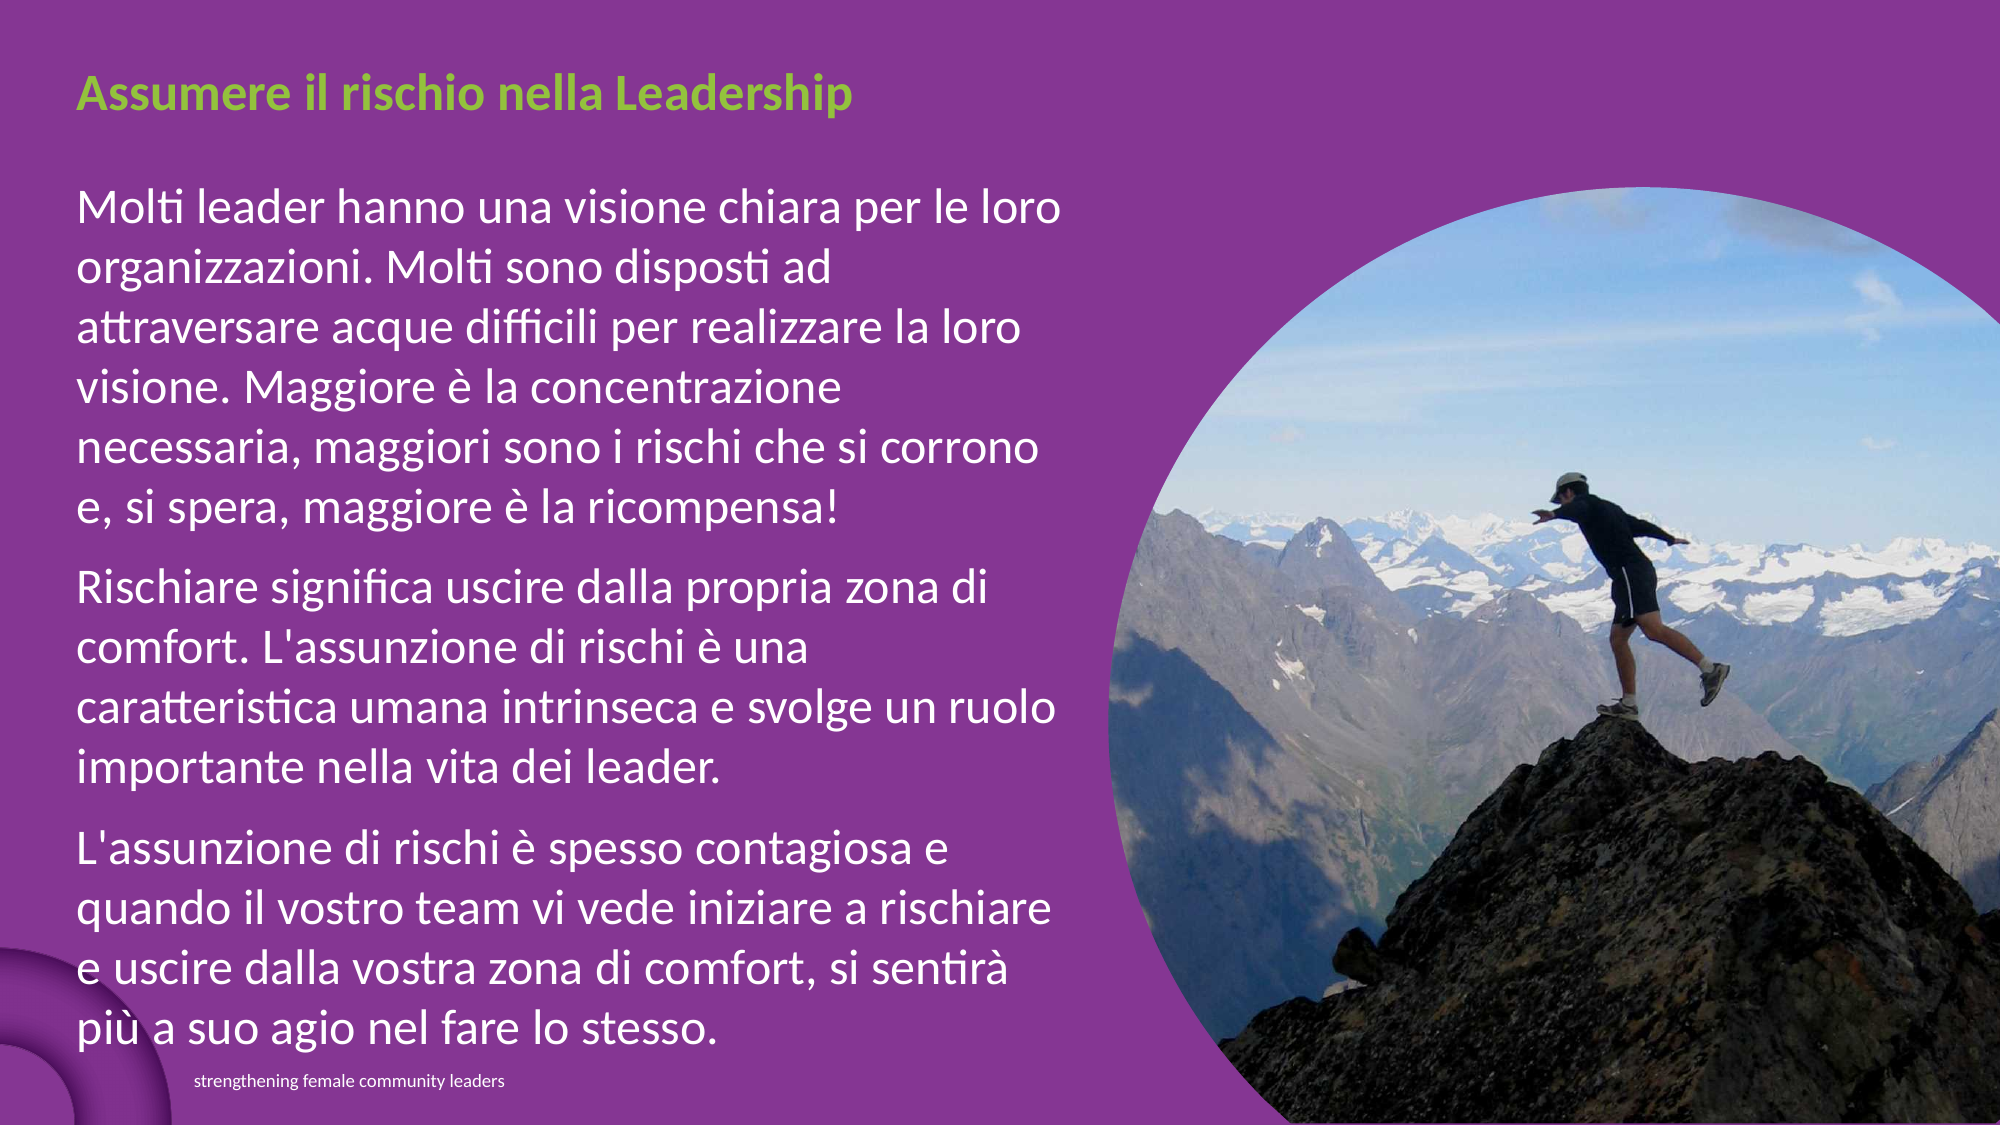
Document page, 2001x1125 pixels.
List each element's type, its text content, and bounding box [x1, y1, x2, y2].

picture [0, 937, 189, 1125]
picture [1108, 187, 2000, 1124]
list Assumere il rischio nella Leadership [61, 57, 942, 154]
list Molti leader hanno una visione chiara per le loro organizzazioni. Molti sono disposti ad attraversare acque difficili per realizzare la loro visione. Maggiore è la concentrazione necessaria, maggiori sono i rischi che si corrono e, si spera, maggiore è la ricompensa! Rischiare significa uscire dalla propria zona di comfort. L'assunzione di rischi è una caratteristica umana intrinseca e svolge un ruolo importante nella vita dei leader. L'assunzione di rischi è spesso contagiosa e quando il vostro team vi vede iniziare a rischiare e uscire dalla vostra zona di comfort, si sentirà più a suo agio nel fare lo stesso. [61, 165, 1080, 800]
